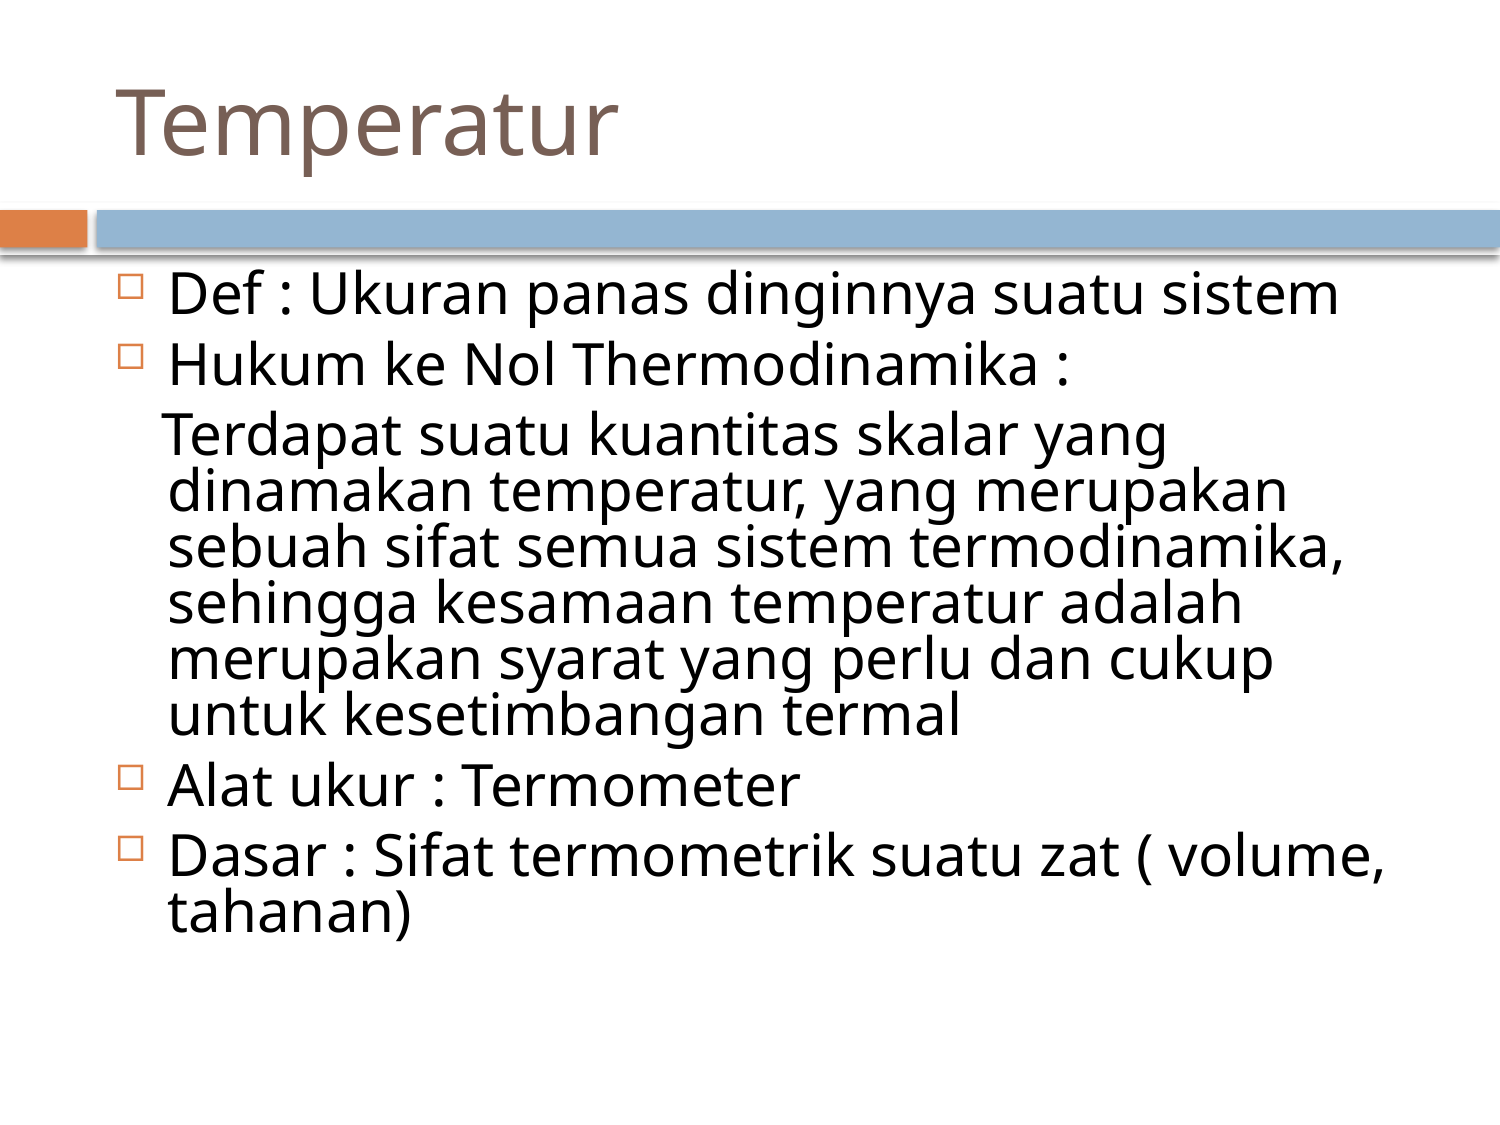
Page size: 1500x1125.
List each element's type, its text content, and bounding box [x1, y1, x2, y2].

title Temperatur [100, 37, 1438, 200]
list Def : Ukuran panas dinginnya suatu sistem Hukum ke Nol Thermodinamika : Terdapat suatu kuantitas skalar yang dinamakan temperatur, yang merupakan sebuah sifat semua sistem termodinamika, sehingga kesamaan temperatur adalah merupakan syarat yang perlu dan cukup untuk kesetimbangan termal Alat ukur : Termometer Dasar : Sifat termometrik suatu zat ( volume, tahanan) [100, 262, 1438, 1000]
